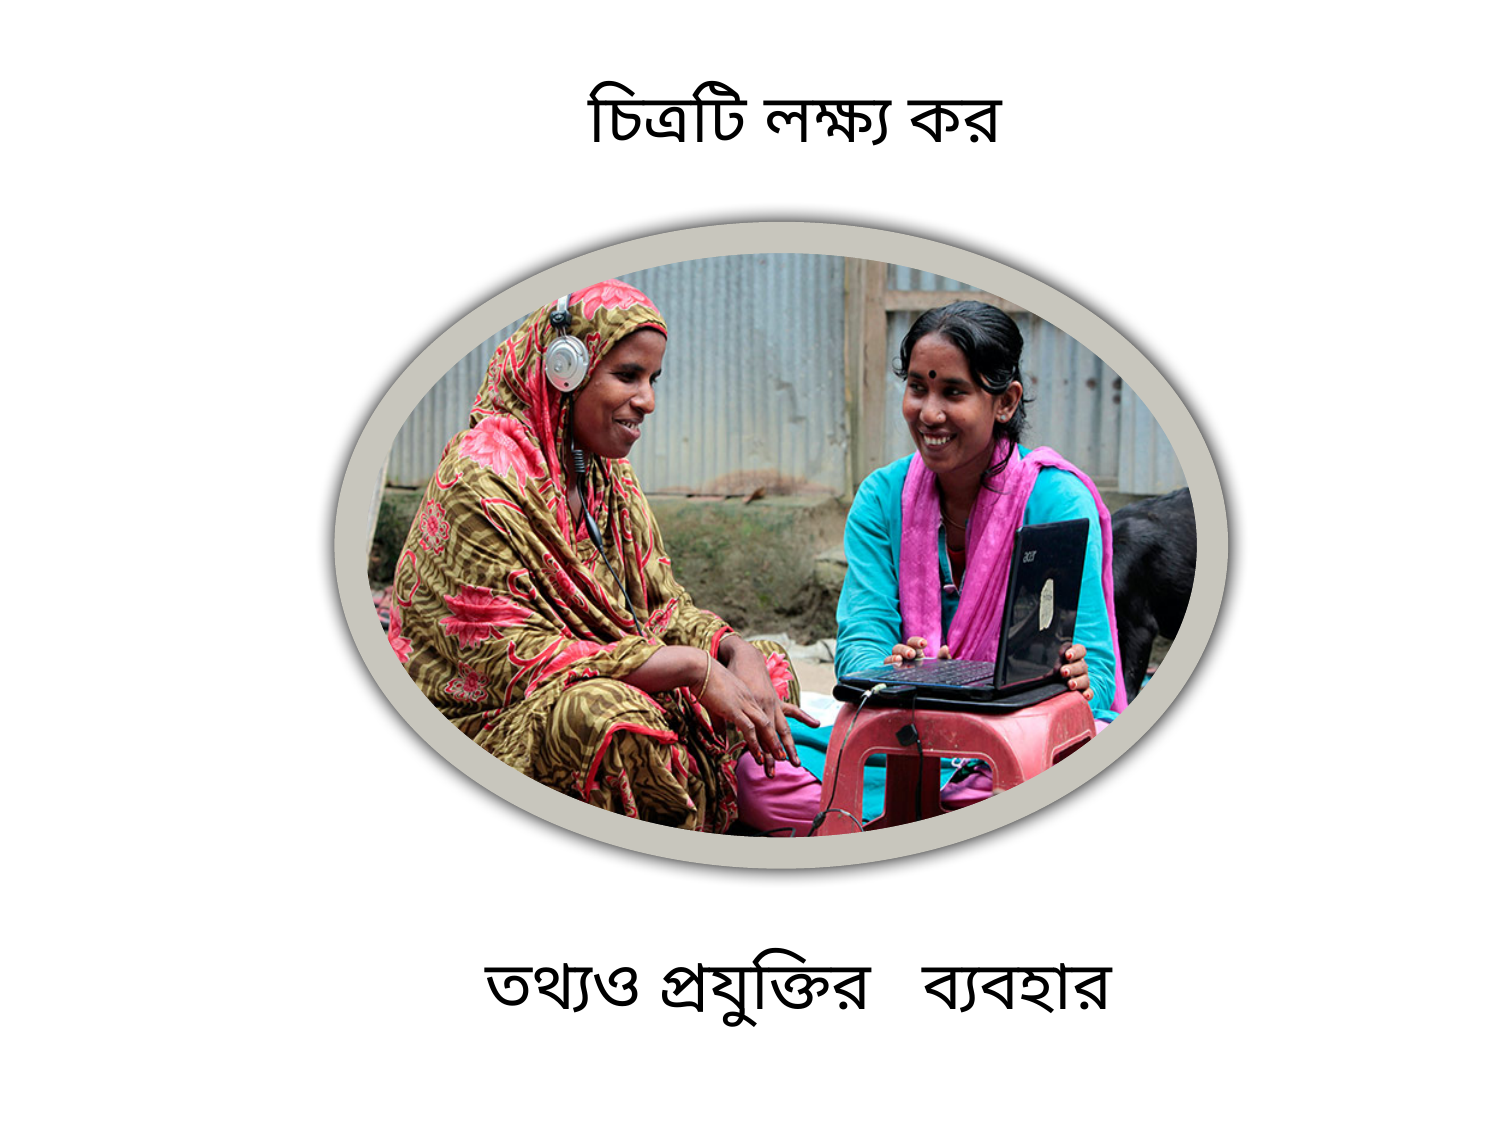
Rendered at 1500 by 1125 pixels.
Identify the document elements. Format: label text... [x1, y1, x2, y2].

picture [349, 237, 1213, 854]
text_box তথ্যও প্রযুক্তির ব্যবহার [162, 935, 1263, 1031]
text_box চিত্রটি লক্ষ্য কর [487, 68, 1400, 164]
